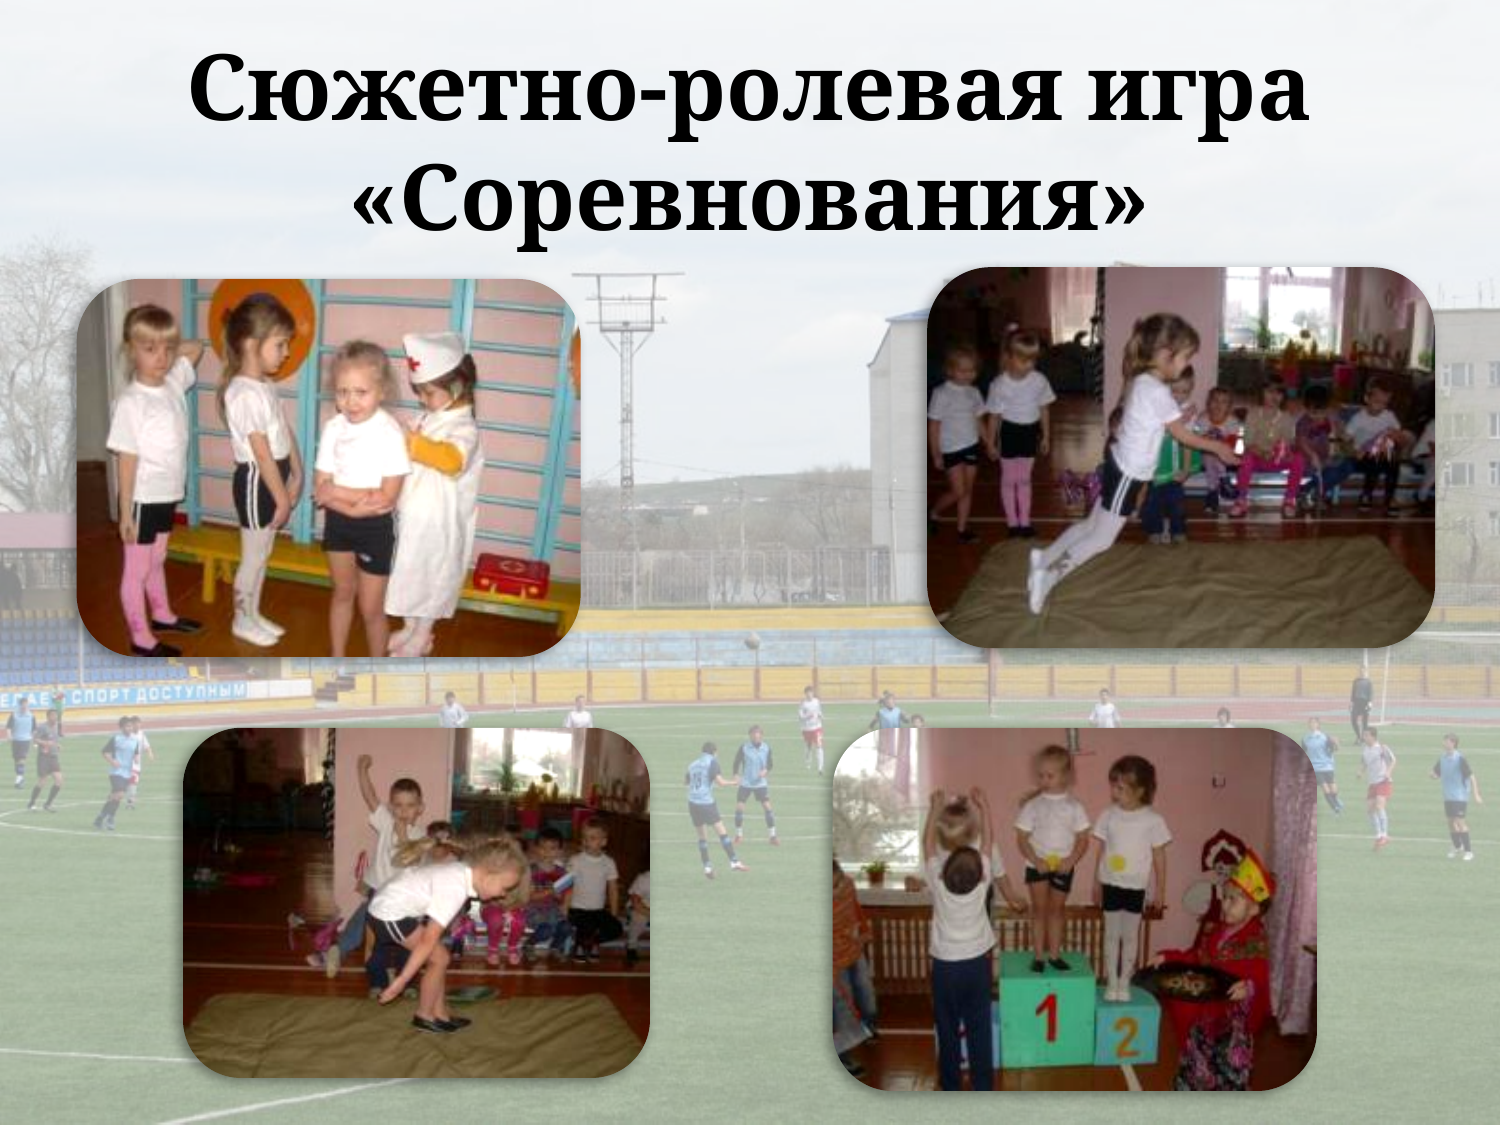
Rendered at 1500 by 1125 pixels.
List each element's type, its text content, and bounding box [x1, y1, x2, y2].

title Сюжетно-ролевая игра «Соревнования» [75, 45, 1425, 233]
picture [832, 727, 1318, 1092]
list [76, 278, 582, 658]
picture [182, 727, 651, 1079]
picture [926, 266, 1436, 649]
